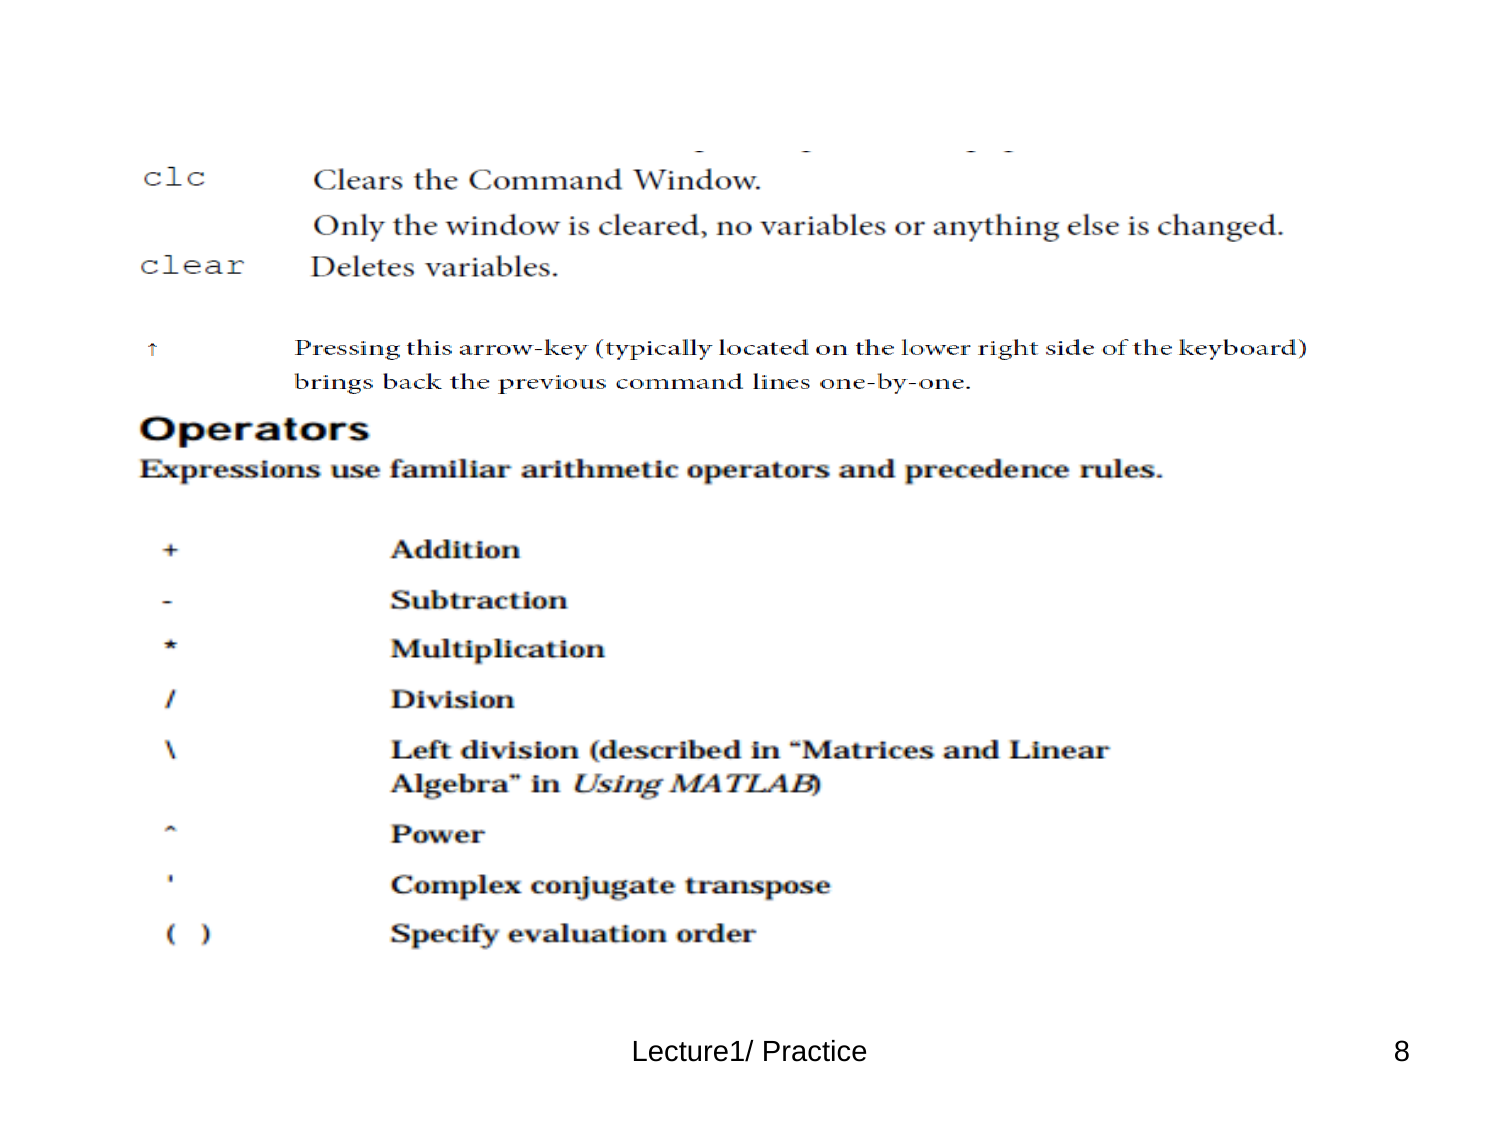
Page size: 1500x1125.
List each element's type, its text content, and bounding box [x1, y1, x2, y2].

footer Lecture1/ Practice [512, 1024, 988, 1103]
picture [122, 329, 1329, 396]
picture [85, 405, 1209, 965]
slide_number 8 [1074, 1024, 1426, 1103]
picture [92, 151, 1299, 299]
